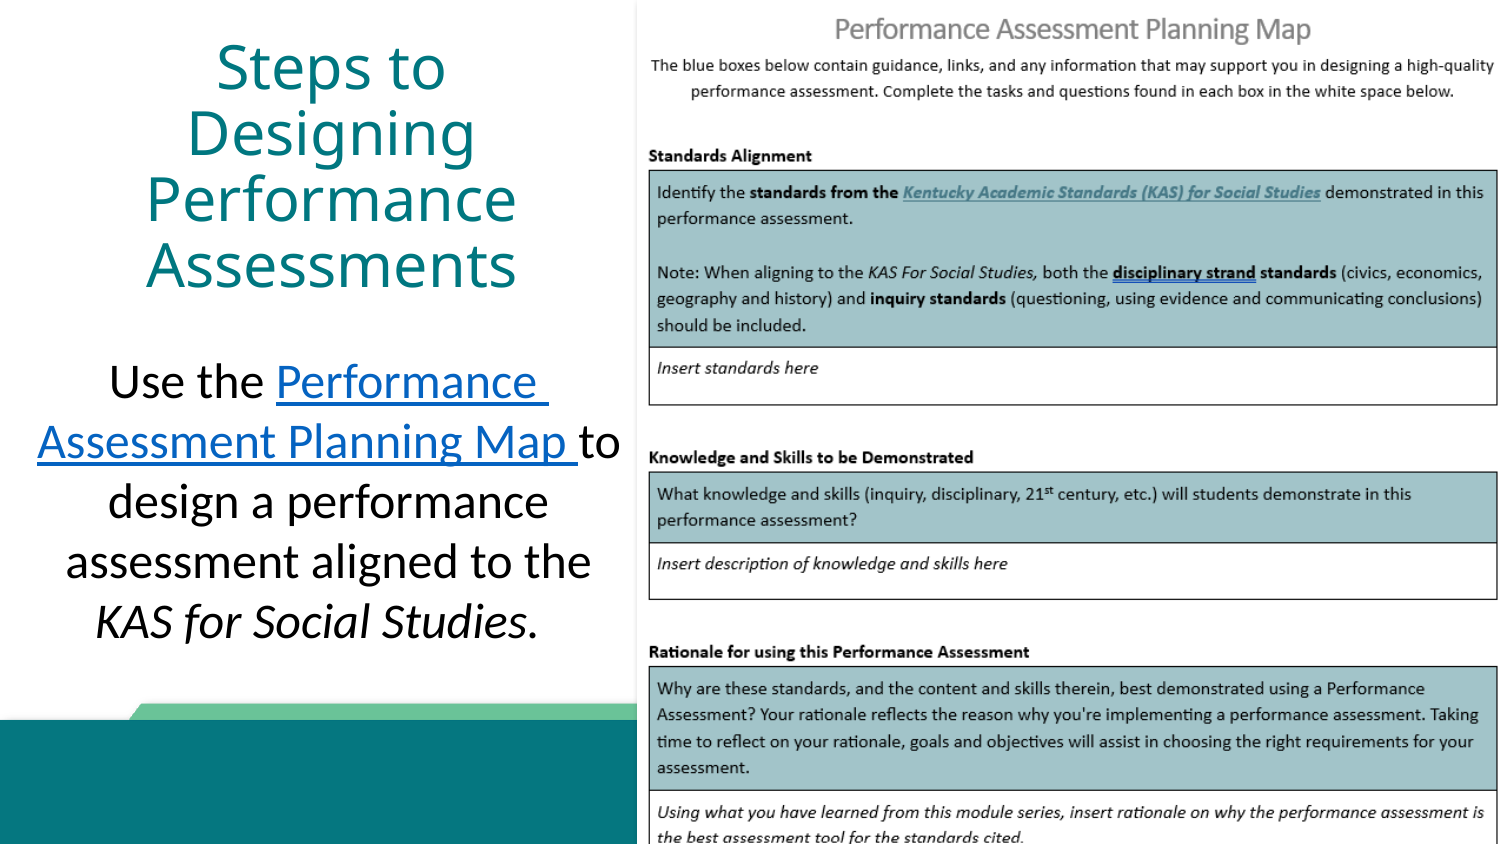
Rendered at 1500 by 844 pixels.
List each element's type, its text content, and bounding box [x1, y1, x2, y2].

title Steps to Designing Performance Assessments [68, 31, 596, 259]
picture [0, 0, 1500, 844]
text_box Use the Performance Assessment Planning Map to design a performance assessment aligned to the KAS for Social Studies. [20, 333, 632, 844]
